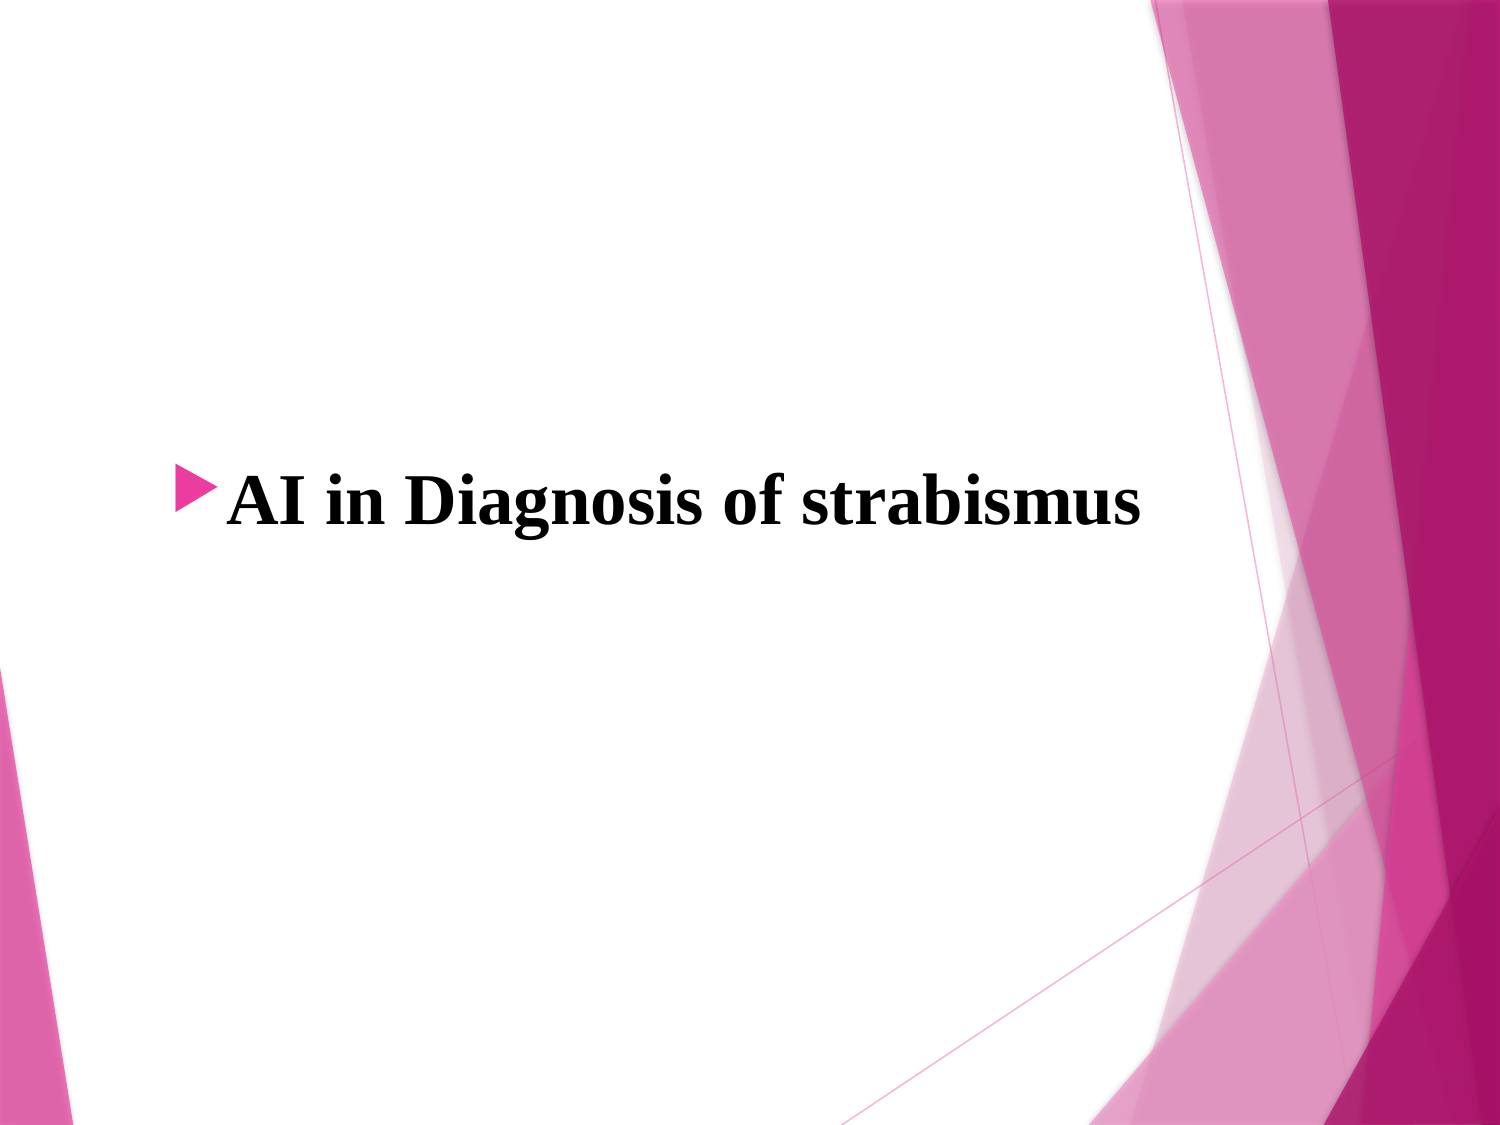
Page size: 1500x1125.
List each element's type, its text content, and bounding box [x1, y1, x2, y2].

list AI in Diagnosis of strabismus [135, 444, 1178, 641]
